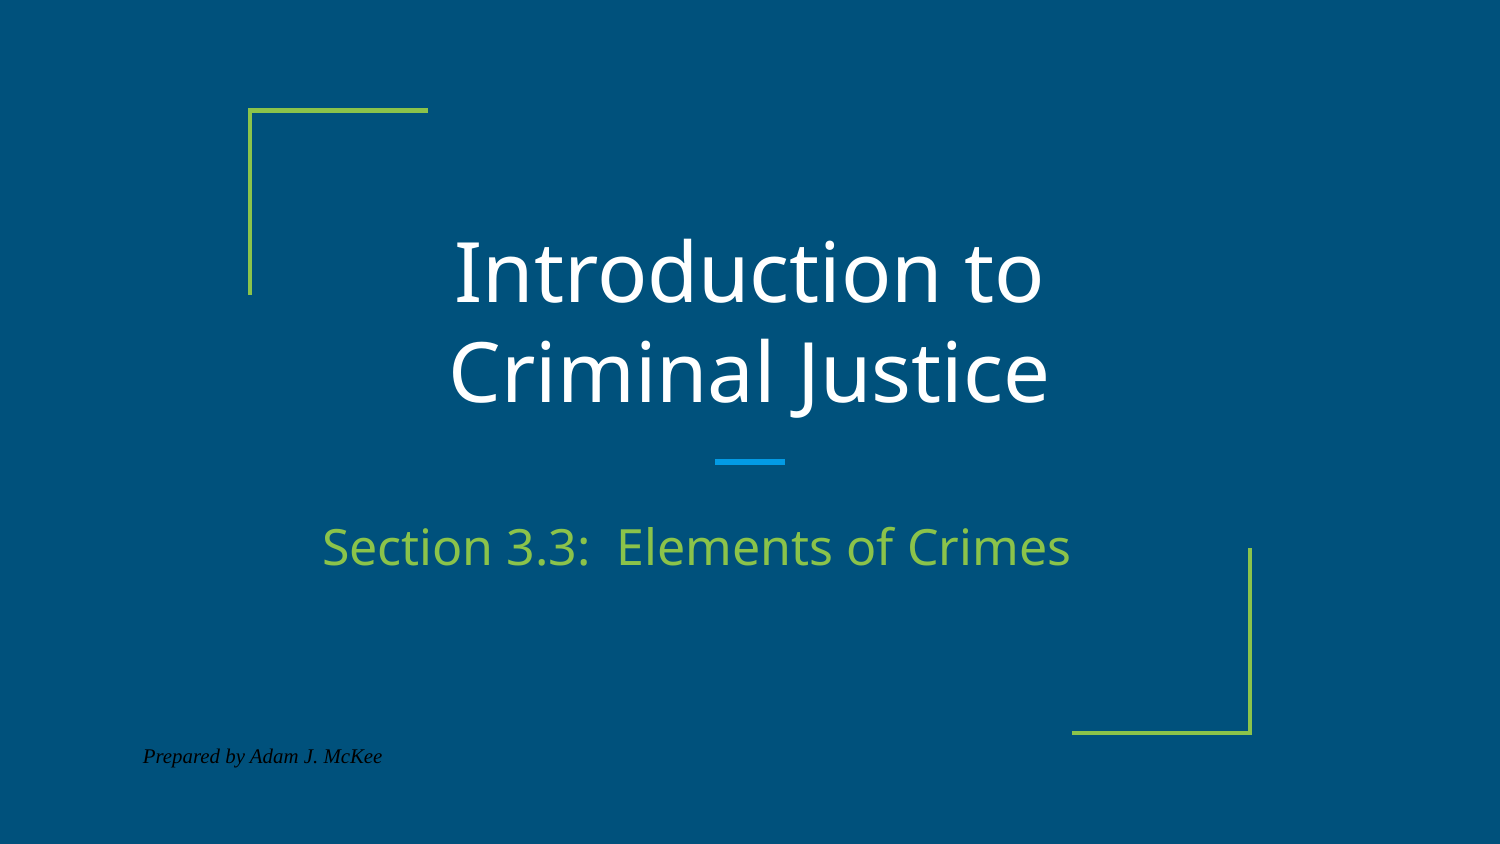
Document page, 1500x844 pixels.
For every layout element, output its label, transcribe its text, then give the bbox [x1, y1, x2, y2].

text_box Prepared by Adam J. McKee [127, 727, 627, 777]
title Introduction to Criminal Justice [275, 195, 1225, 435]
subtitle Section 3.3: Elements of Crimes [169, 500, 1225, 650]
